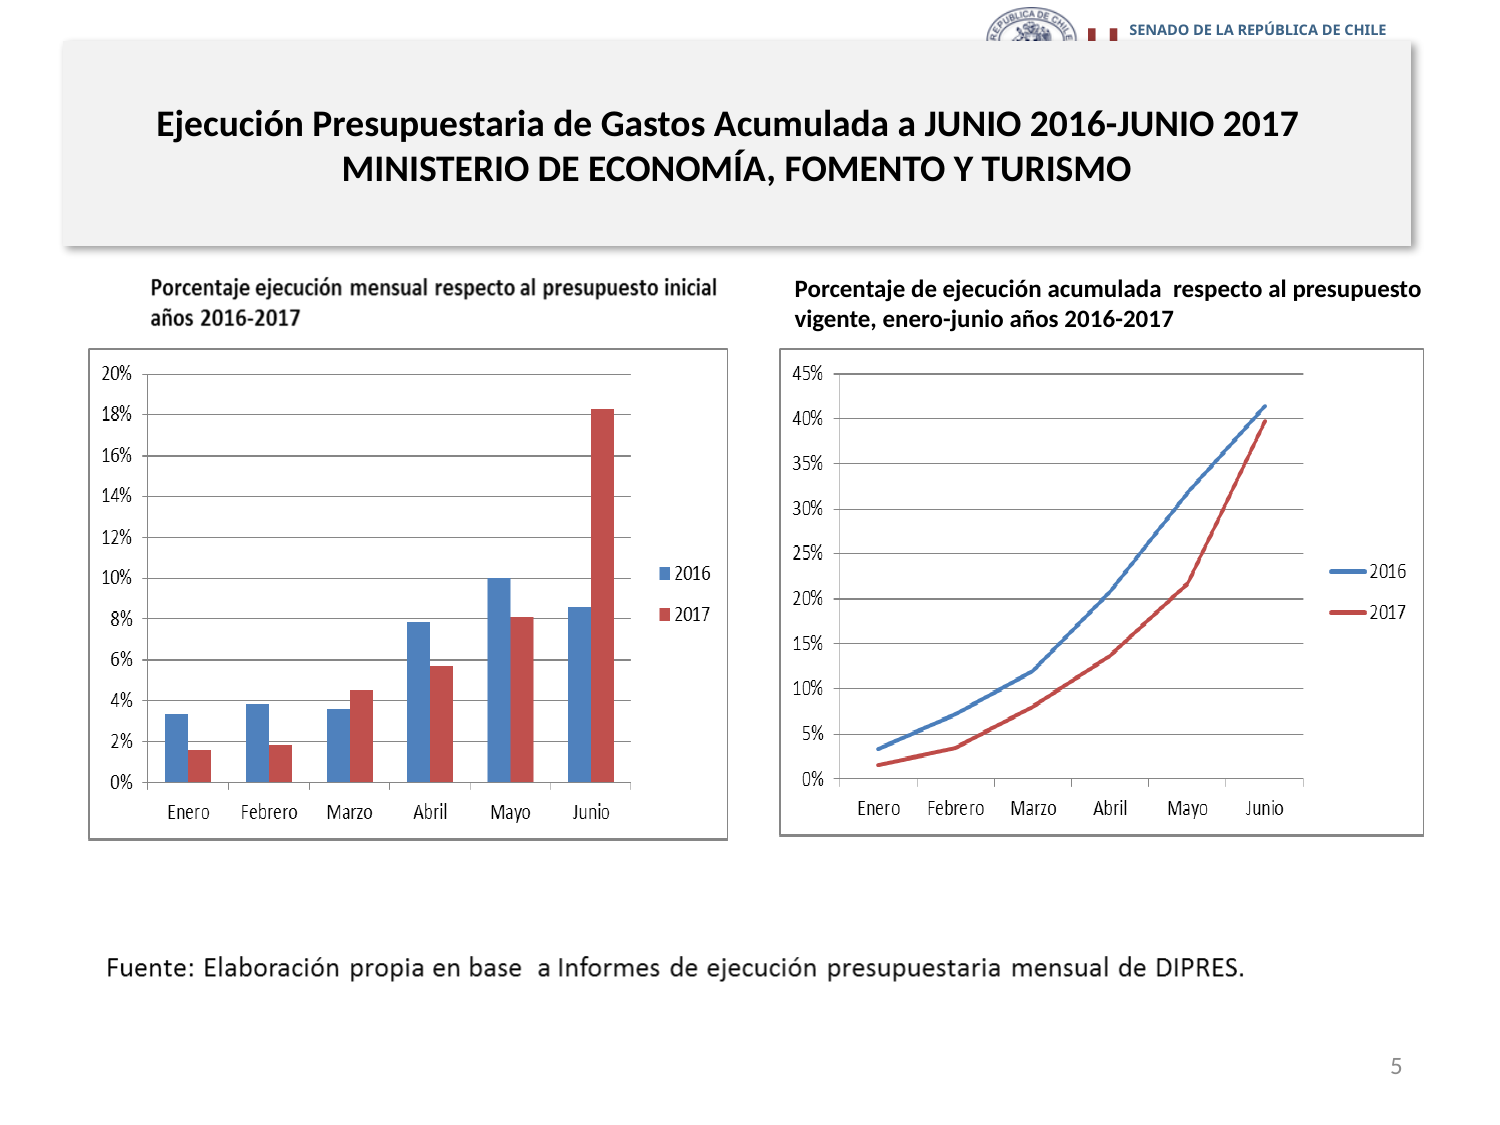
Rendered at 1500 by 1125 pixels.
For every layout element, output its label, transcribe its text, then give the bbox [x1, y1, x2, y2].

text_box [63, 231, 1414, 1047]
text_box Porcentaje de ejecución acumulada respecto al presupuesto vigente, enero-junio años 2016-2017 [779, 265, 1456, 341]
picture [779, 348, 1424, 837]
picture [87, 940, 1367, 1022]
picture [88, 265, 738, 841]
slide_number 5 [1067, 1035, 1418, 1095]
picture [986, 7, 1079, 41]
title Ejecución Presupuestaria de Gastos Acumulada a JUNIO 2016-JUNIO 2017 MINISTERIO DE ECONOMÍA, FOMENTO Y TURISMO [63, 41, 1411, 231]
text_box [137, 210, 1378, 262]
